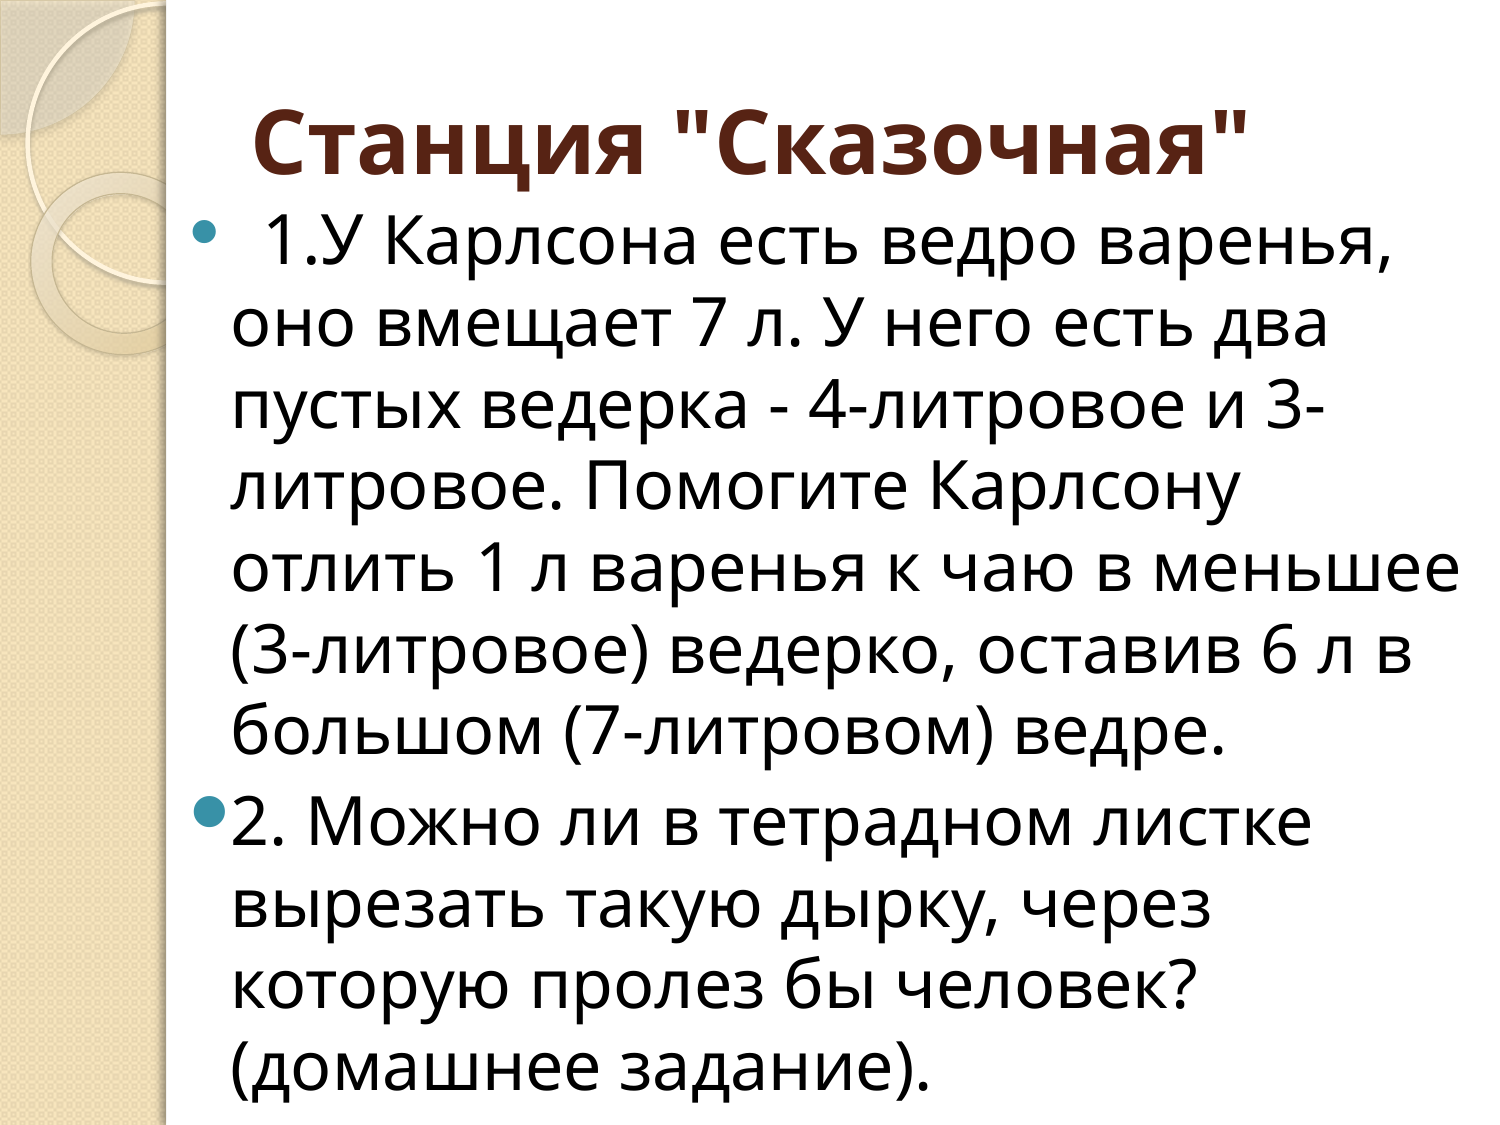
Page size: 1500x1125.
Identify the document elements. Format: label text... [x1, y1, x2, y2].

title Станция "Сказочная" [235, 45, 1466, 187]
list 1.У Карлсона есть ведро варенья, оно вмещает 7 л. У него есть два пустых ведерка - 4-литровое и 3-литровое. Помогите Карлсону отлить 1 л варенья к чаю в меньшее (3-литровое) ведерко, оставив 6 л в большом (7-литровом) ведре. 2. Можно ли в тетрадном листке вырезать такую дырку, через которую пролез бы человек? (домашнее задание). [162, 187, 1500, 1125]
